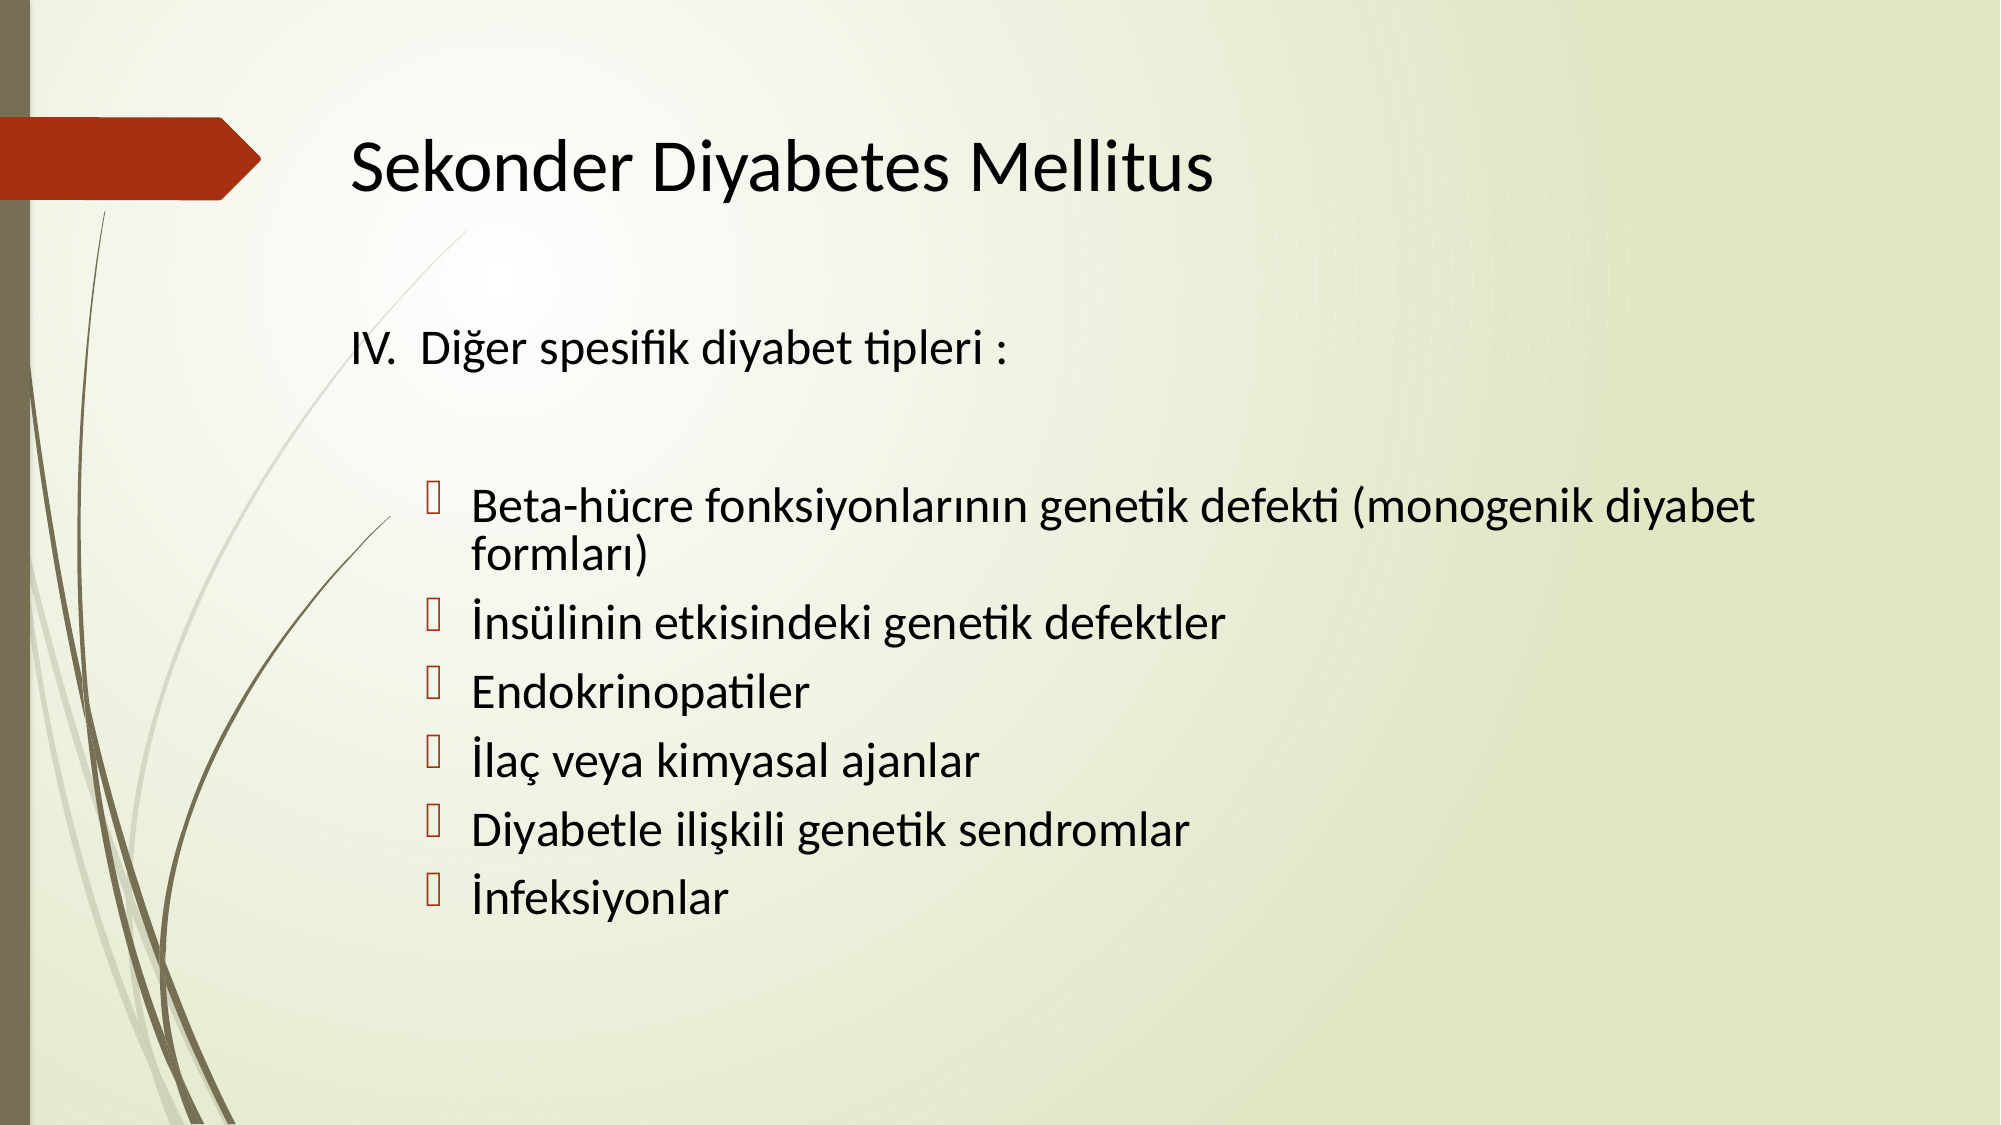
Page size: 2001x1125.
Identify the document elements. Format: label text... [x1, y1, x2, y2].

title Sekonder Diyabetes Mellitus [334, 108, 1797, 318]
list IV. Diğer spesifik diyabet tipleri : Beta-hücre fonksiyonlarının genetik defekti (monogenik diyabet formları) İnsülinin etkisindeki genetik defektler Endokrinopatiler İlaç veya kimyasal ajanlar Diyabetle ilişkili genetik sendromlar İnfeksiyonlar [334, 318, 1798, 939]
